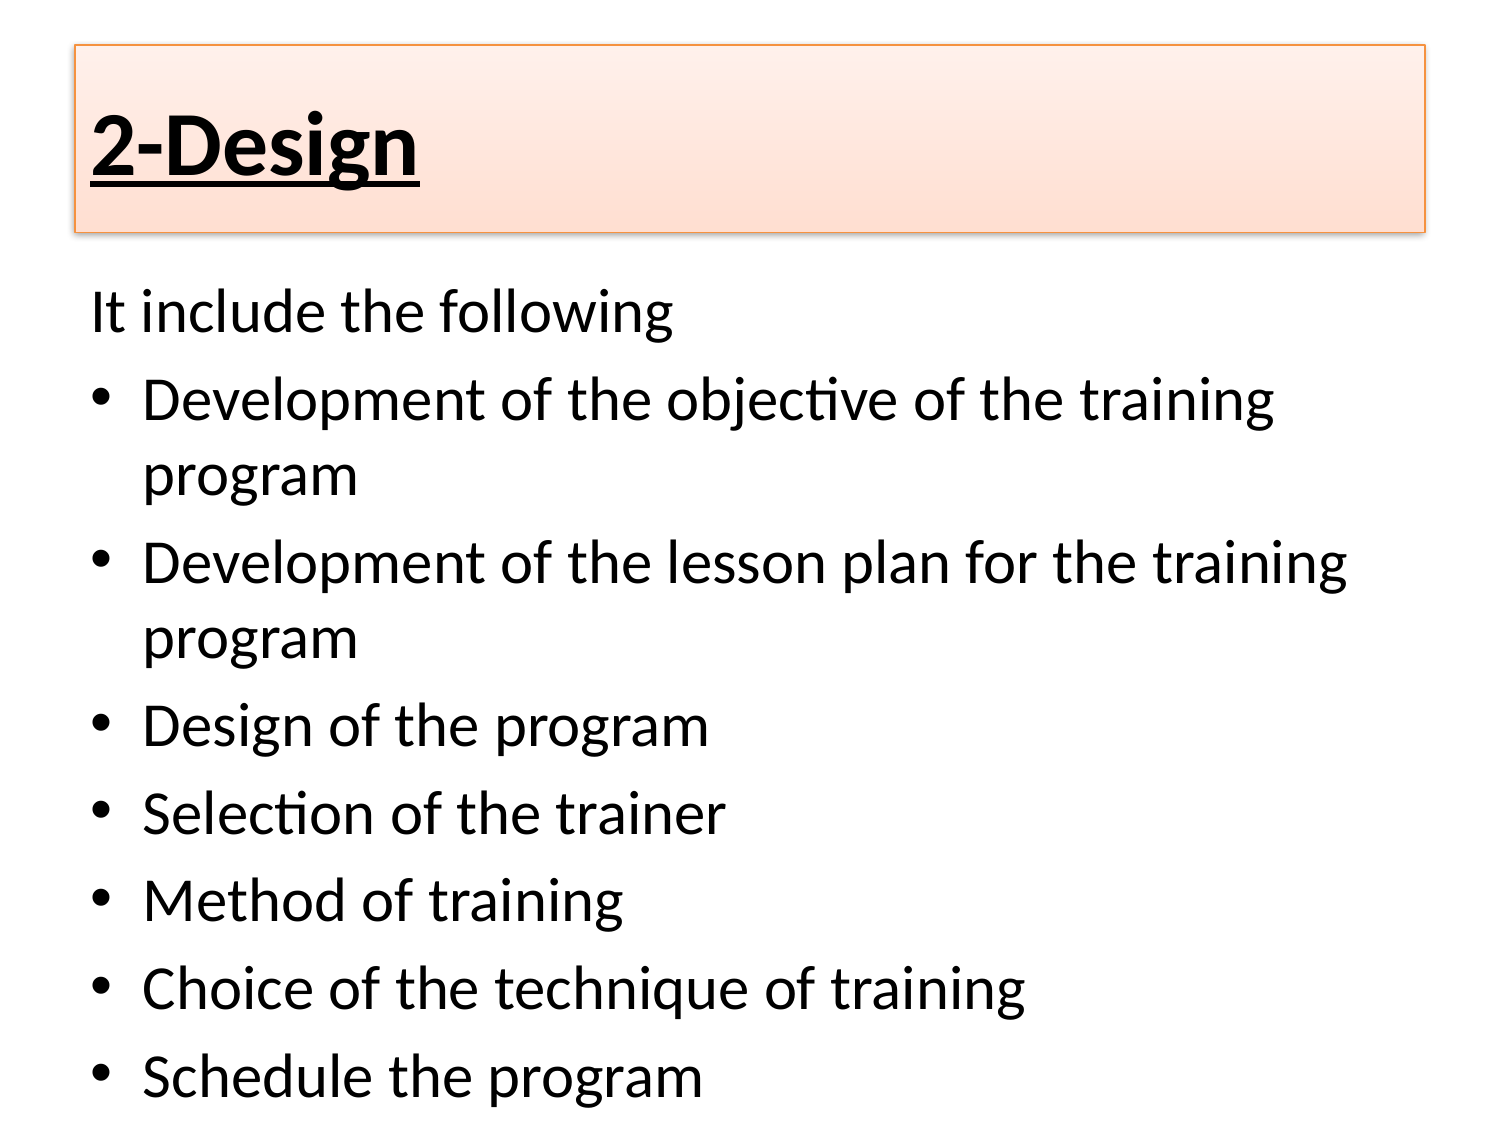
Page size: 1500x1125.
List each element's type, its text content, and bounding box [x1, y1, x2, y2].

title 2-Design [74, 44, 1426, 233]
list It include the following Development of the objective of the training program Development of the lesson plan for the training program Design of the program Selection of the trainer Method of training Choice of the technique of training Schedule the program [75, 262, 1425, 1125]
